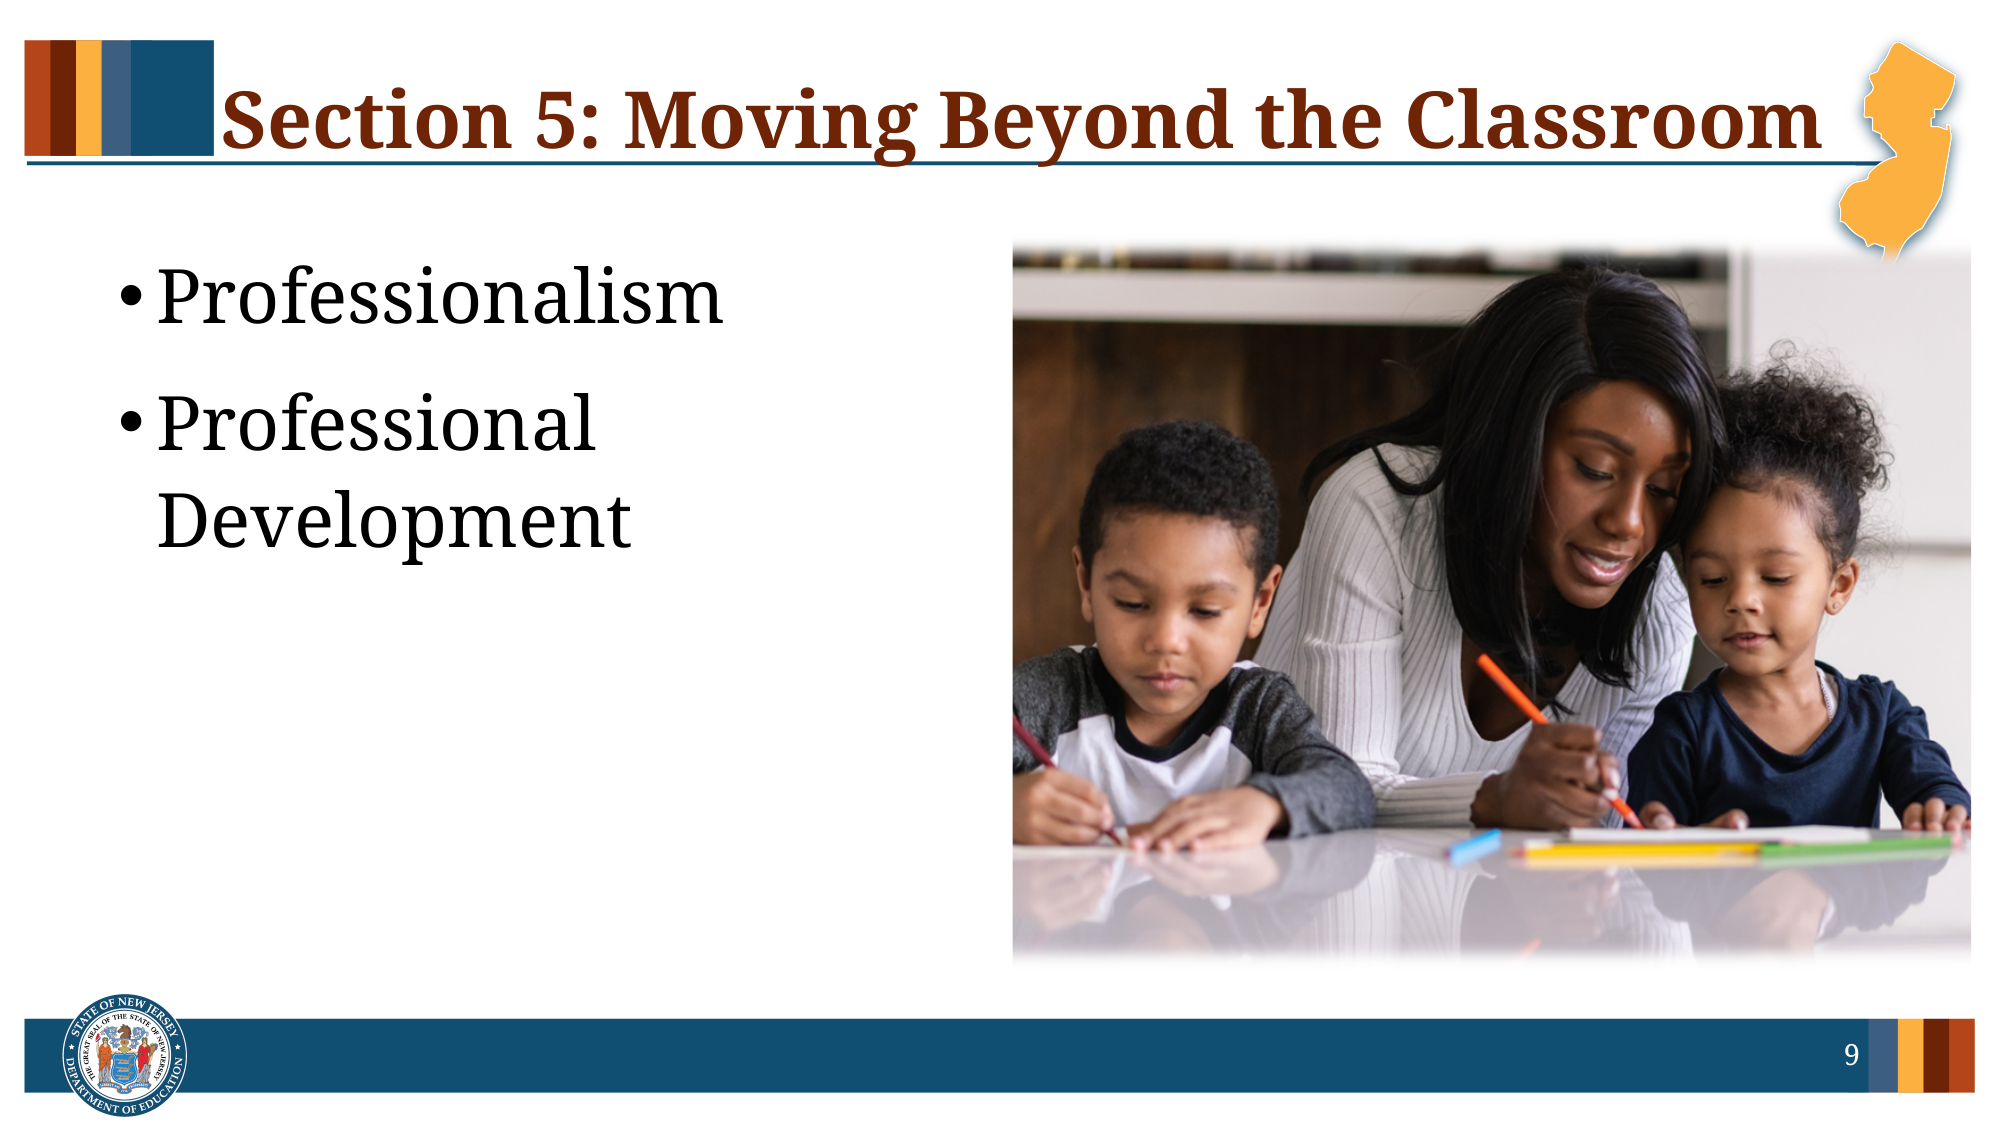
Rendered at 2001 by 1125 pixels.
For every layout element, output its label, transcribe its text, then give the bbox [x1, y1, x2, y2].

slide_number 9 [1425, 1026, 1876, 1087]
picture [24, 992, 1975, 1119]
picture [24, 26, 1976, 973]
list Professionalism Professional Development [28, 234, 988, 973]
title Section 5: Moving Beyond the Classroom [206, 62, 1863, 185]
